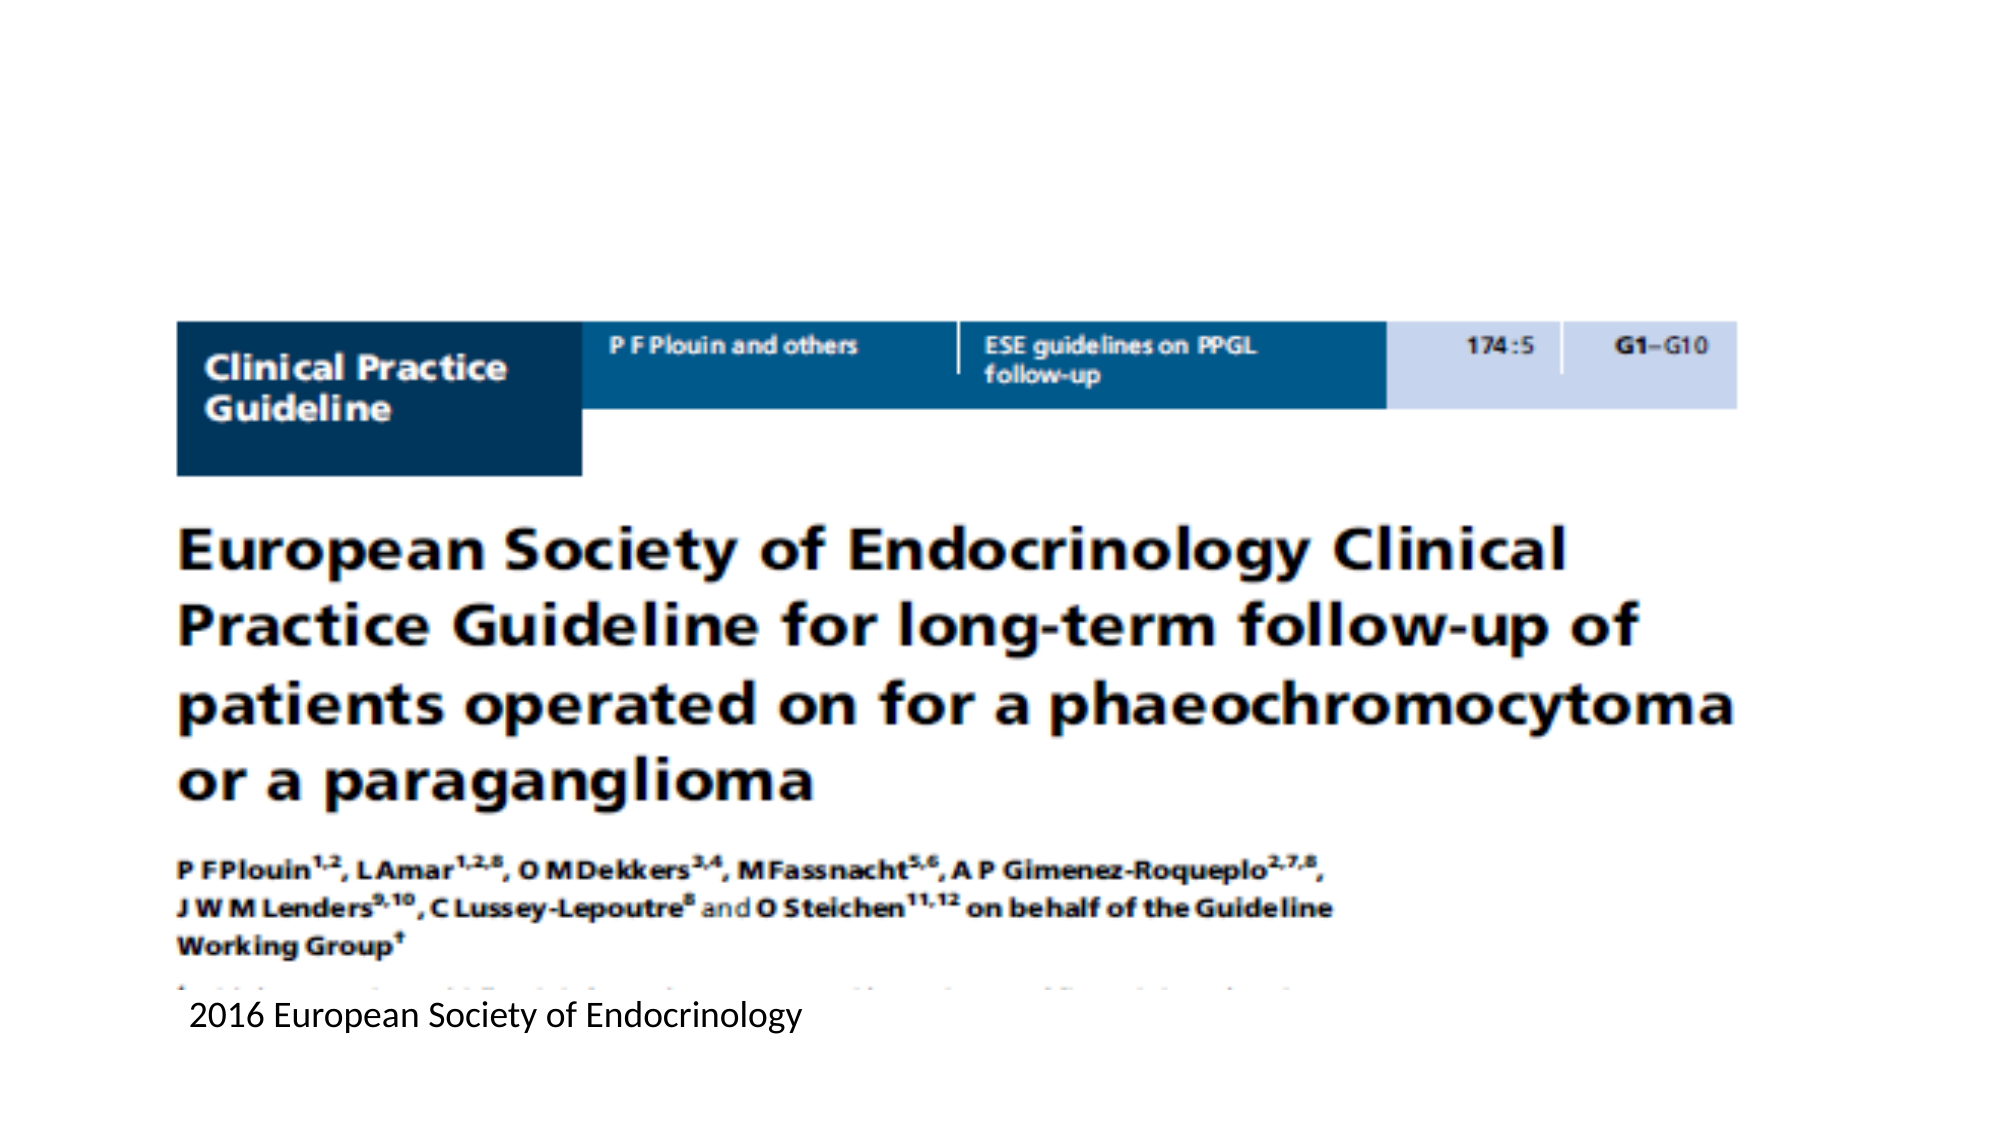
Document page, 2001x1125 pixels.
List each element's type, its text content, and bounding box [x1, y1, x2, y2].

text_box 2016 European Society of Endocrinology [174, 991, 1326, 1042]
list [114, 267, 1863, 991]
